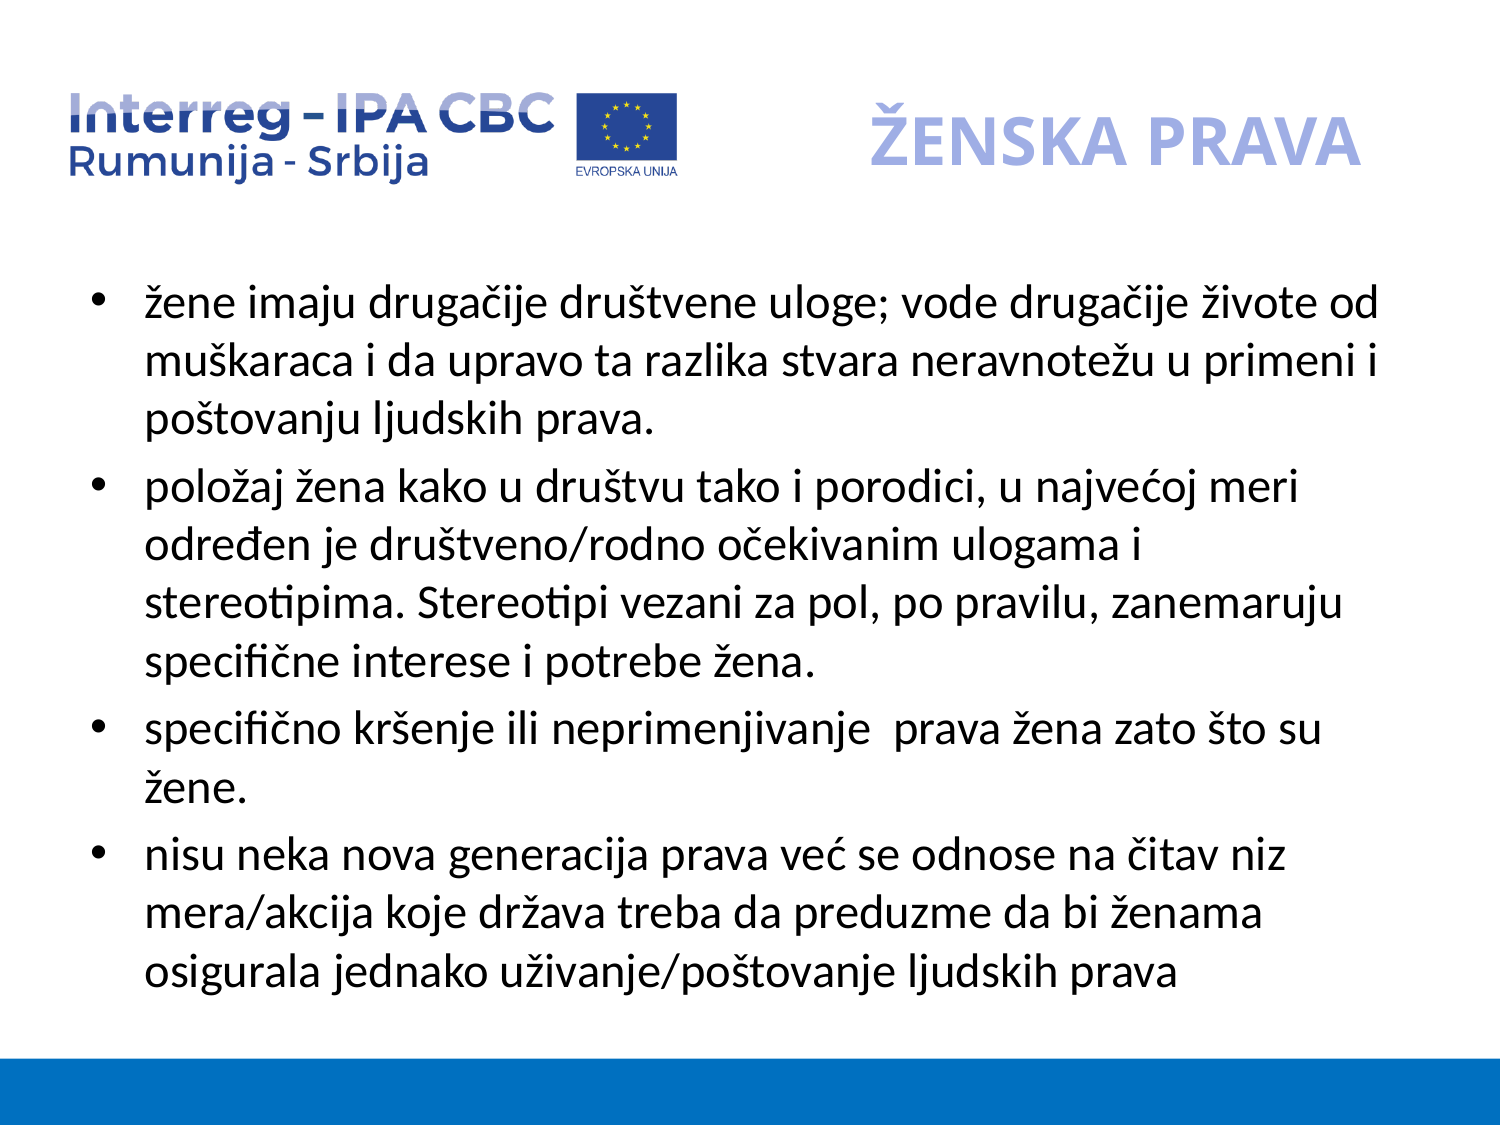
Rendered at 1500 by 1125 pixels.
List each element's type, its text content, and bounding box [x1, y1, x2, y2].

picture [41, 63, 706, 206]
title ŽENSKA PRAVA [773, 81, 1459, 197]
list žene imaju drugačije društvene uloge; vode drugačije živote od muškaraca i da upravo ta razlika stvara neravnotežu u primeni i poštovanju ljudskih prava. položaj žena kako u društvu tako i porodici, u najvećoj meri određen je društveno/rodno očekivanim ulogama i stereotipima. Stereotipi vezani za pol, po pravilu, zanemaruju specifične interese i potrebe žena. specifično kršenje ili neprimenjivanje prava žena zato što su žene. nisu neka nova generacija prava već se odnose na čitav niz mera/akcija koje država treba da preduzme da bi ženama osigurala jednako uživanje/poštovanje ljudskih prava [75, 262, 1425, 1005]
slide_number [75, 1042, 425, 1103]
